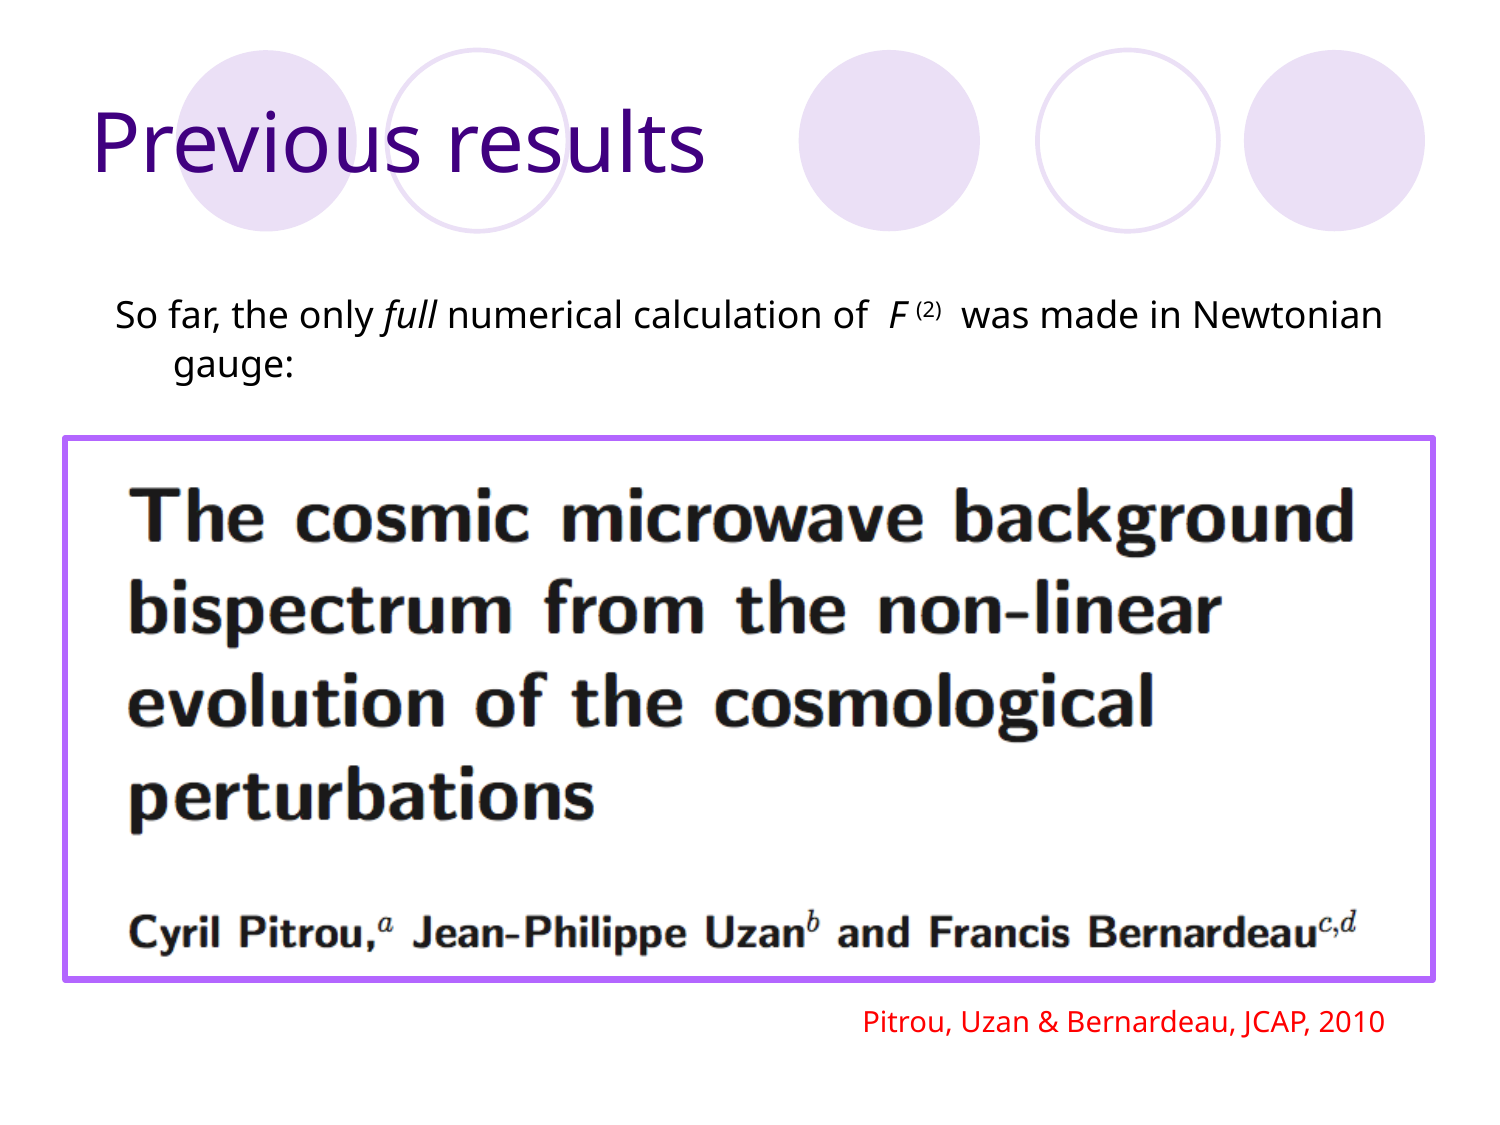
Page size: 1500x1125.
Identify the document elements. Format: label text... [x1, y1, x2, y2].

text_box So far, the only full numerical calculation of F (2) was made in Newtonian gauge: [85, 278, 1415, 393]
picture [68, 441, 1430, 977]
title Previous results [74, 44, 1426, 233]
text_box Pitrou, Uzan & Bernardeau, JCAP, 2010 [832, 996, 1436, 1046]
